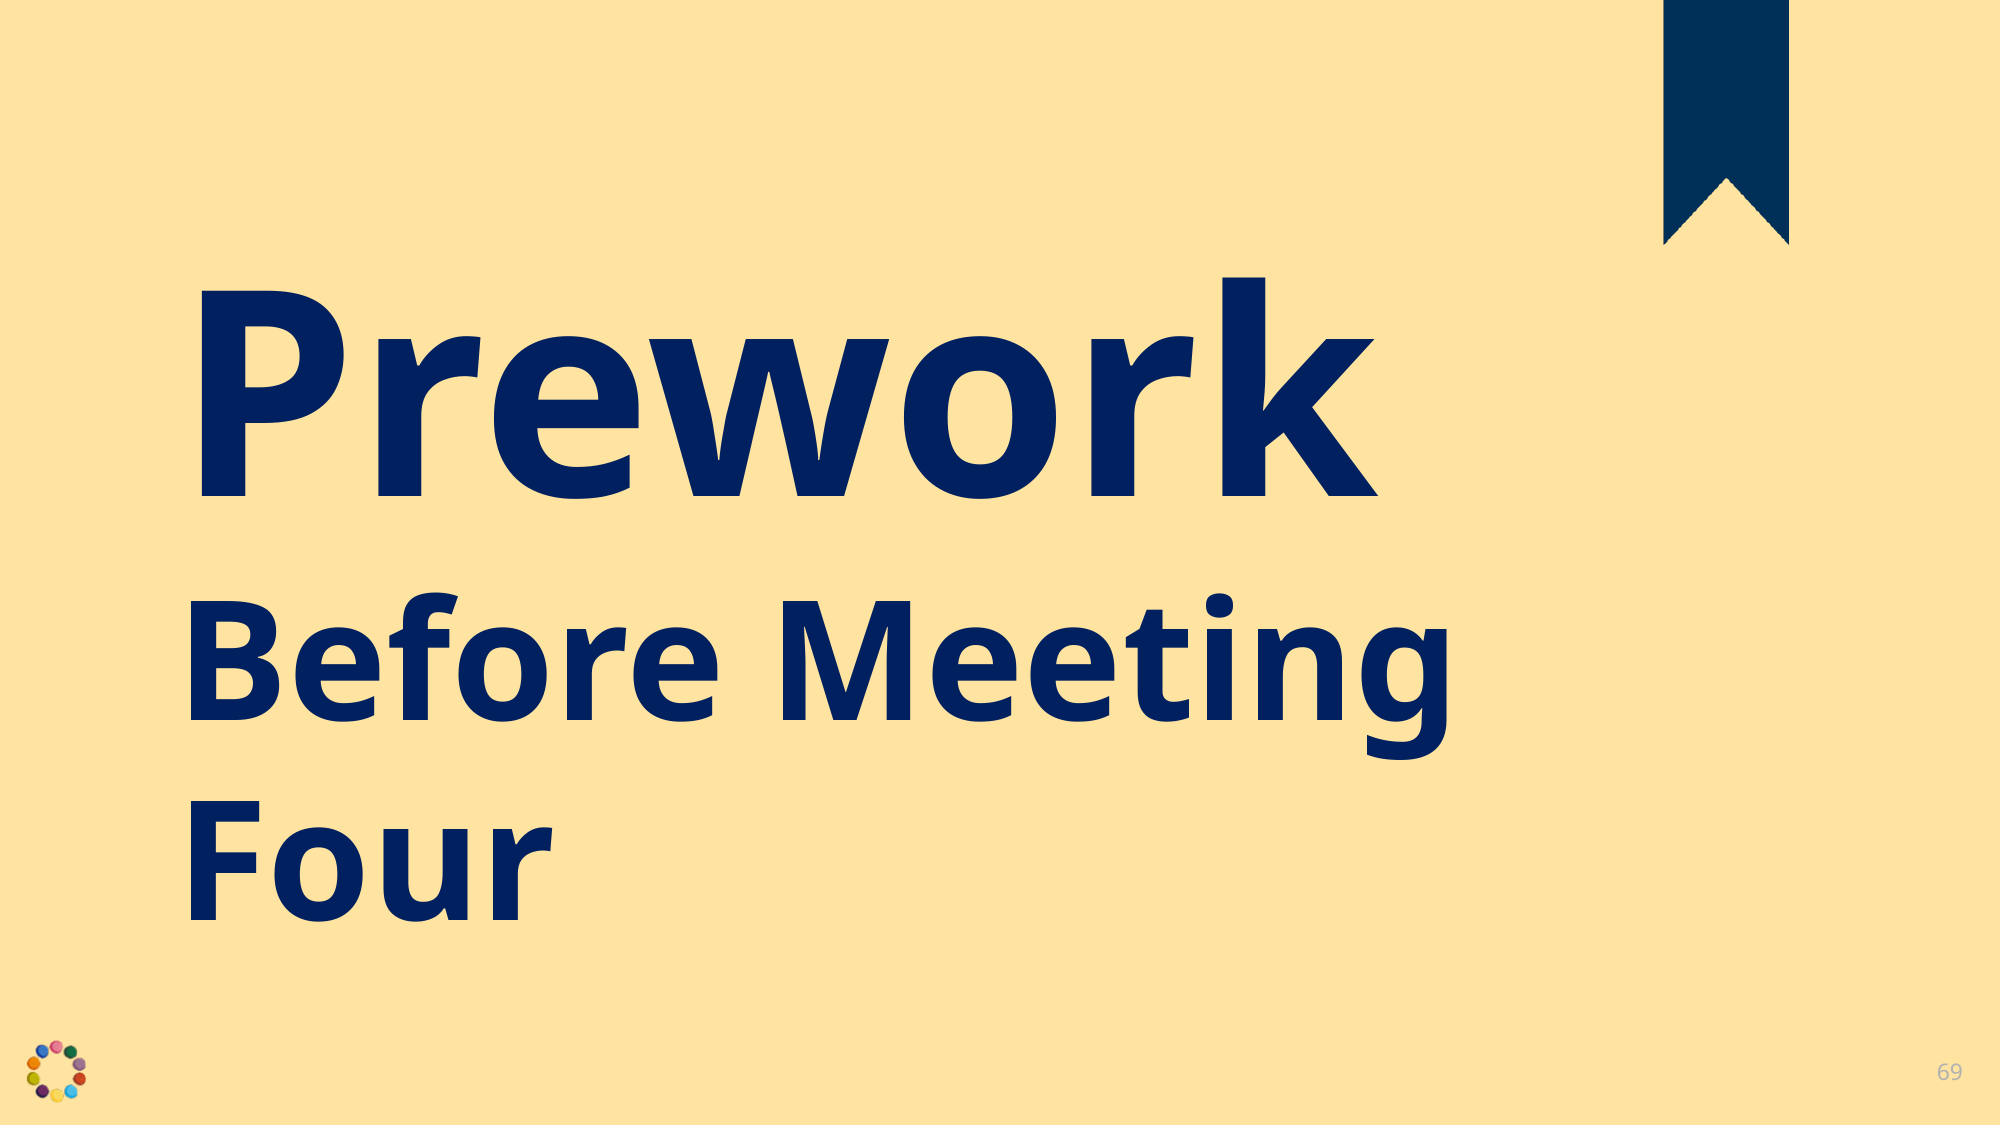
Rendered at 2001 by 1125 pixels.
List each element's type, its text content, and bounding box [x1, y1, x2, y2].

picture [1575, 0, 1877, 272]
slide_number 69 [1433, 1042, 1979, 1103]
text_box Prework Before Meeting Four [161, 201, 1760, 961]
picture [22, 1033, 89, 1112]
